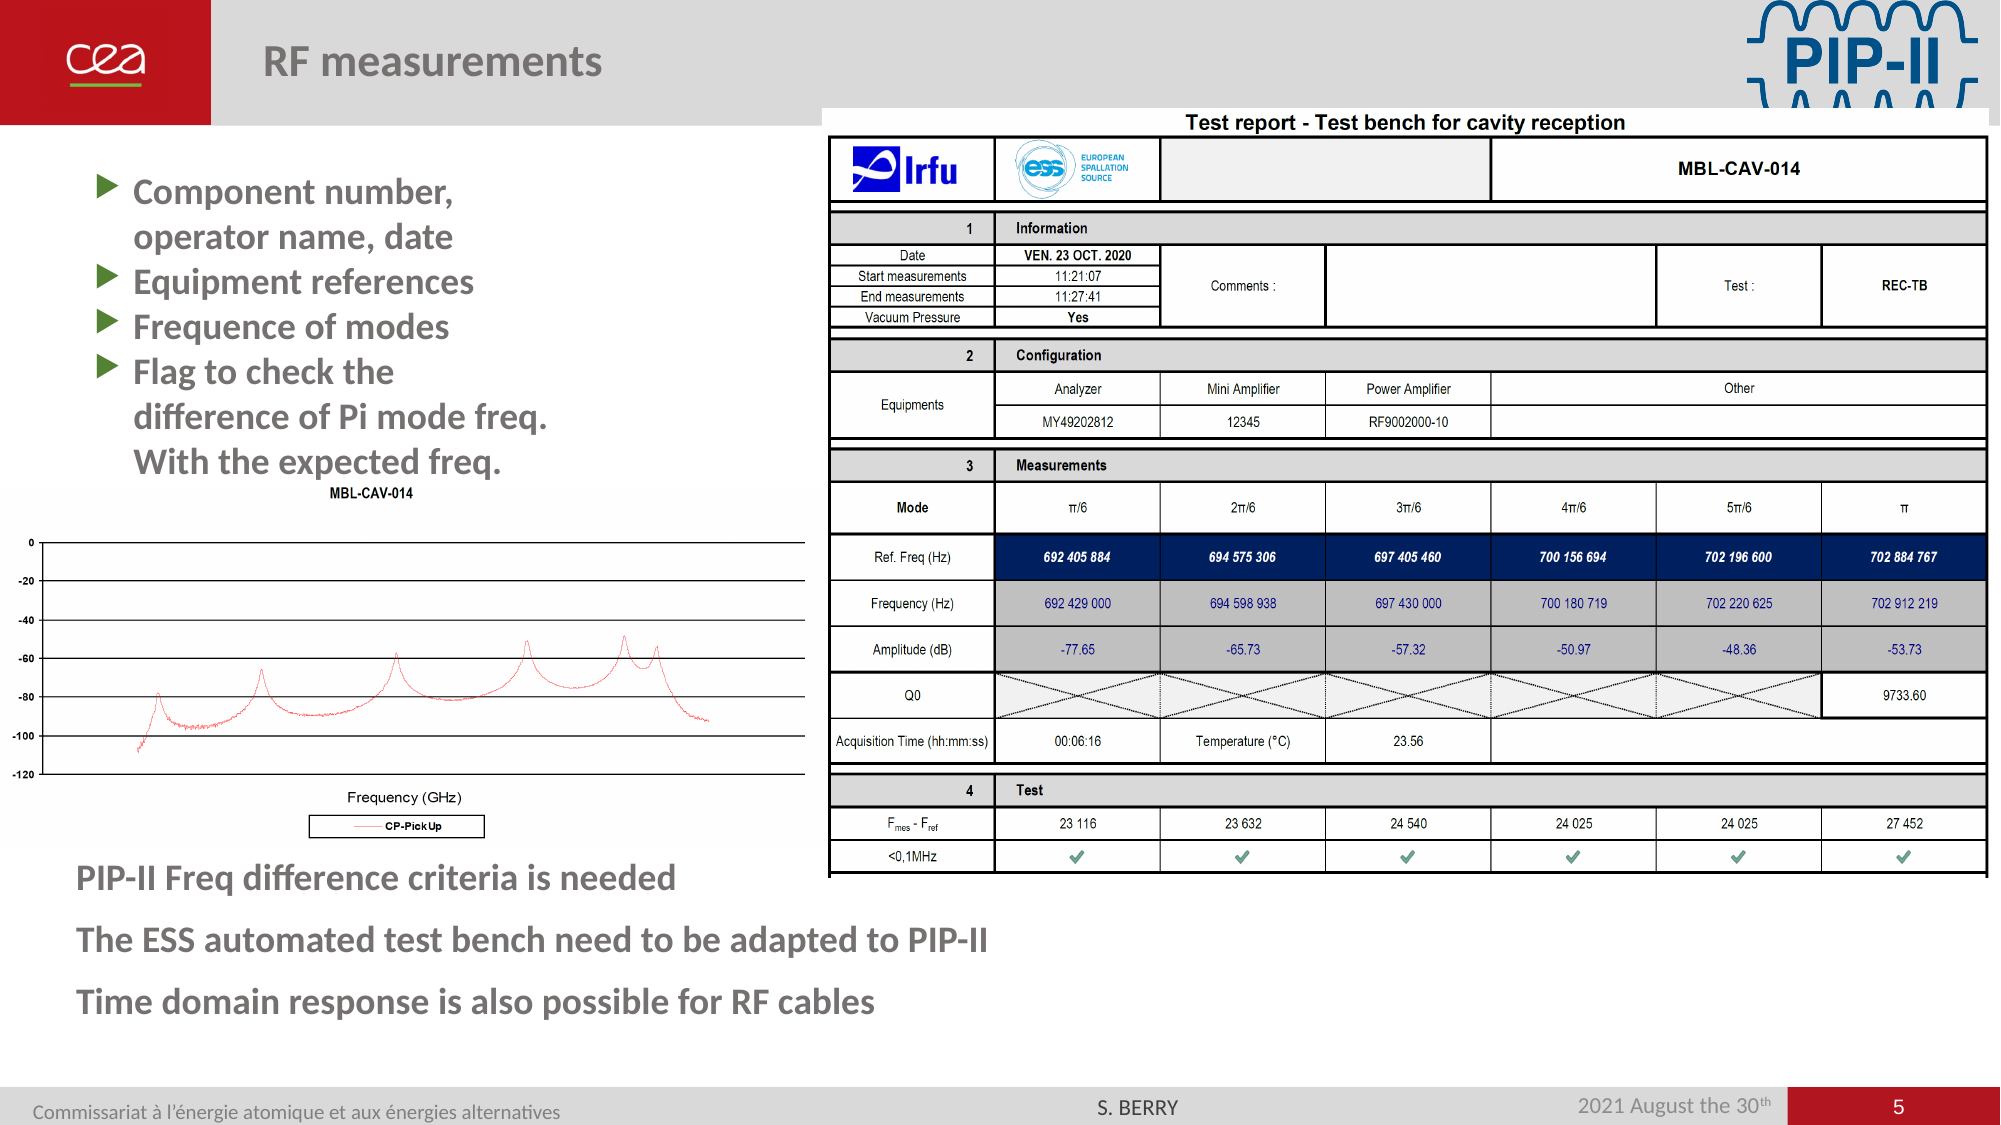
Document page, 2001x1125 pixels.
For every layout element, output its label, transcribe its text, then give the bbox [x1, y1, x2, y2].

picture [0, 0, 1989, 878]
list Component number, operator name, date Equipment references Frequence of modes Flag to check the difference of Pi mode freq. With the expected freq. [73, 157, 580, 486]
picture [43, 8, 168, 110]
list PIP-II Freq difference criteria is needed The ESS automated test bench need to be adapted to PIP-II Time domain response is also possible for RF cables [54, 848, 1105, 1033]
slide_number 5 [1830, 1093, 1968, 1119]
title RF measurements [242, 32, 1204, 95]
